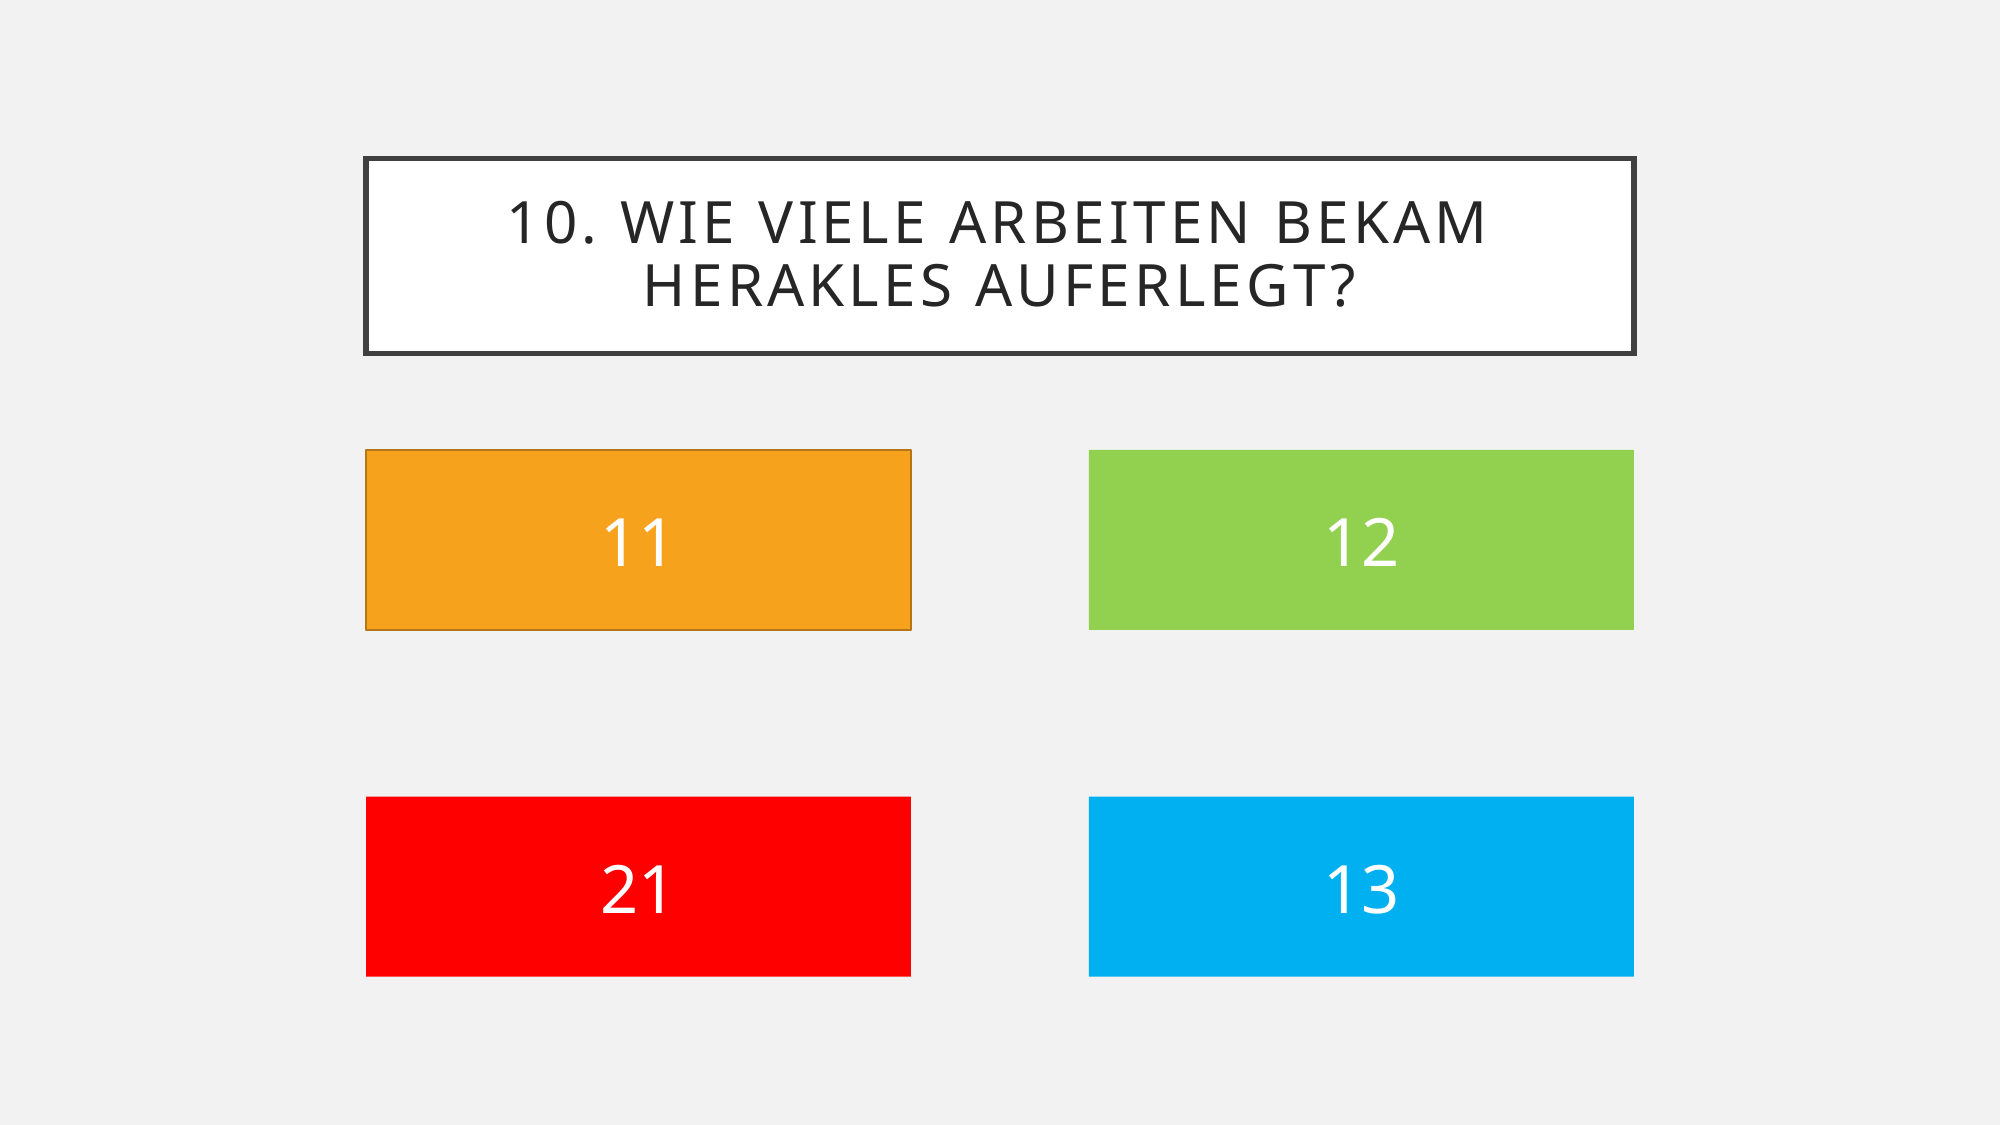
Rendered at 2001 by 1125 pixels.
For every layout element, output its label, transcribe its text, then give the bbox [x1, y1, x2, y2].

text_box 21 [365, 796, 912, 978]
text_box 11 [365, 449, 912, 631]
text_box 13 [1088, 796, 1635, 978]
title 10. Wie viele Arbeiten bekam Herakles auferlegt? [363, 156, 1637, 356]
text_box 12 [1088, 449, 1635, 631]
